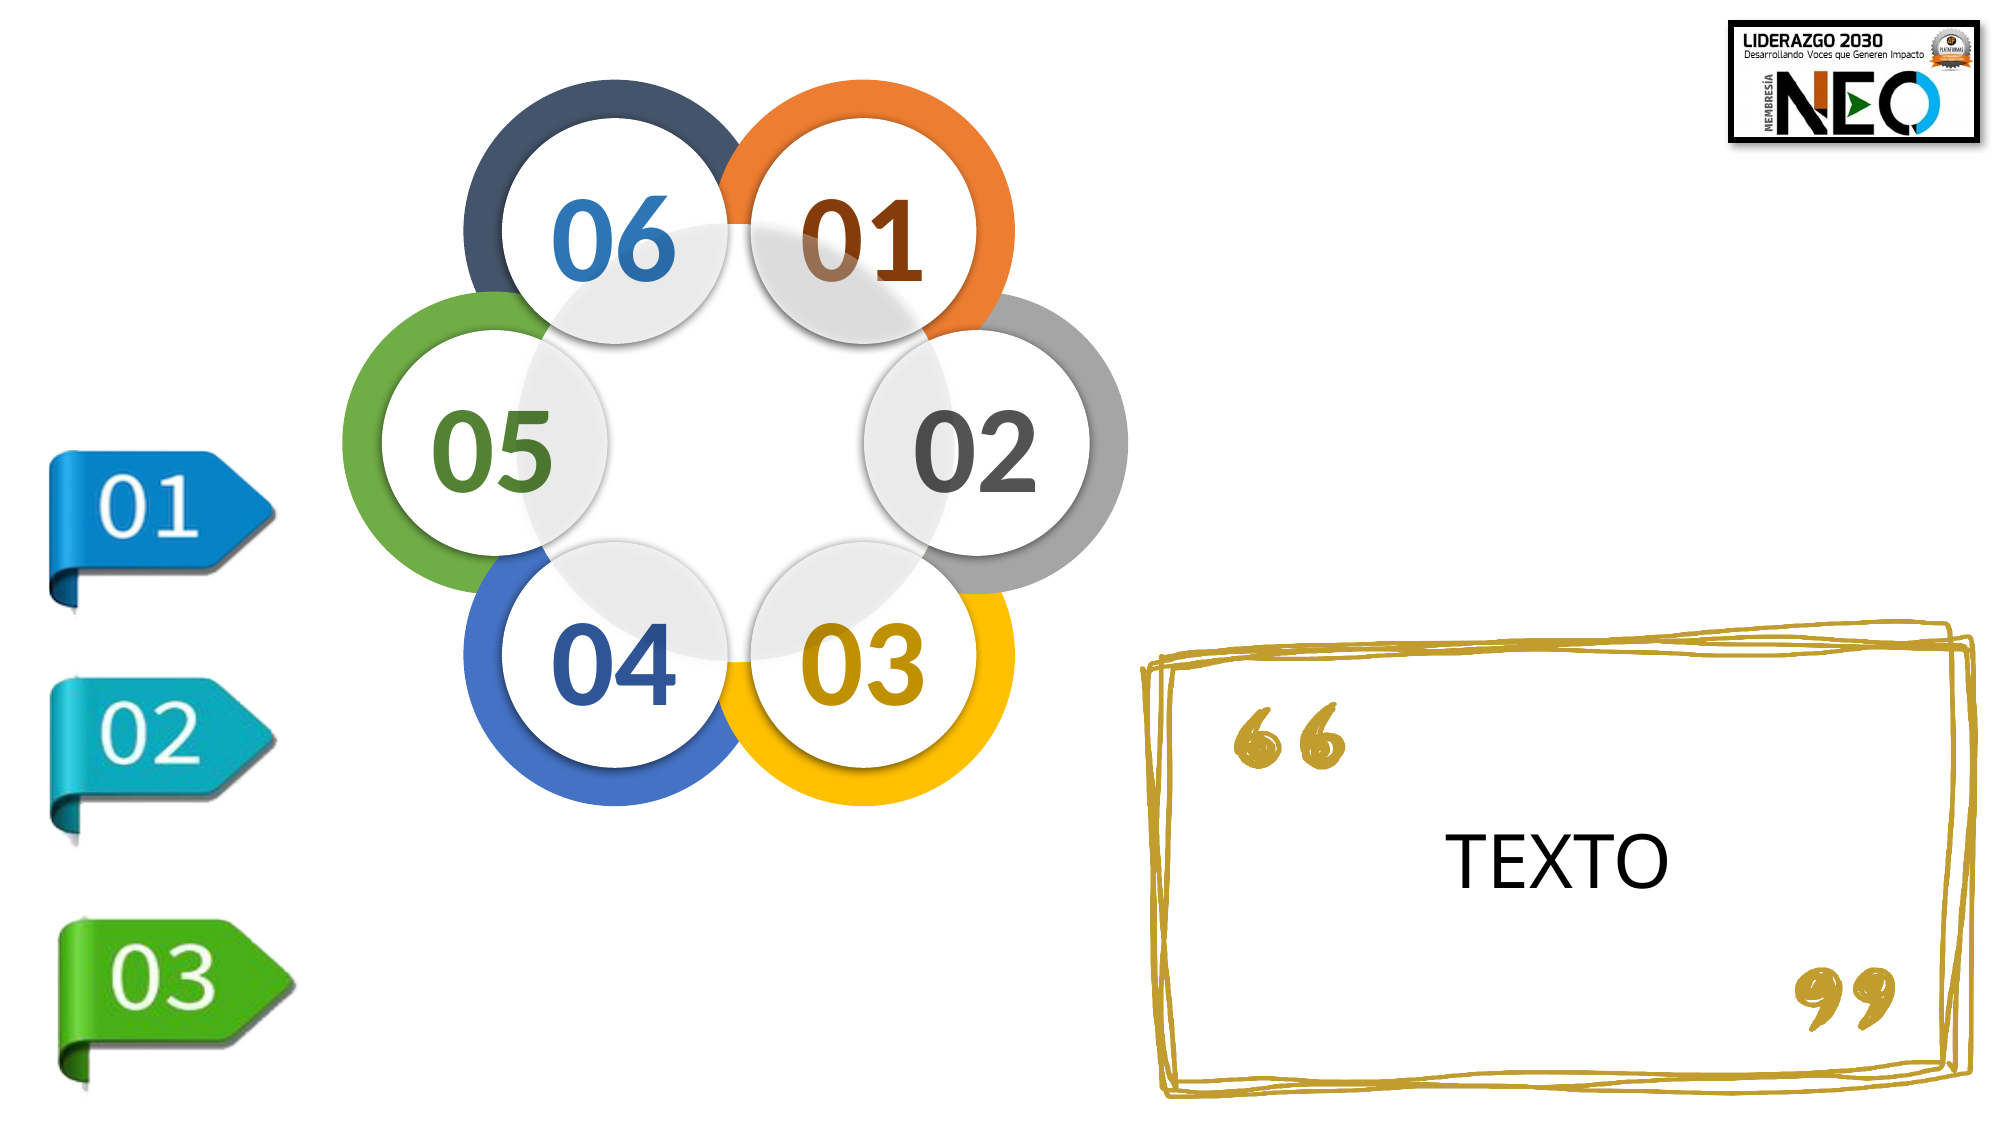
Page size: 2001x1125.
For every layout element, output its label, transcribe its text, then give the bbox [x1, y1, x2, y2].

text_box [341, 290, 543, 595]
text_box [721, 78, 1016, 330]
text_box [550, 223, 728, 344]
text_box 05 [381, 330, 537, 556]
picture [1734, 26, 1974, 138]
picture [48, 670, 280, 853]
text_box 04 [501, 566, 727, 768]
text_box [462, 78, 739, 291]
text_box 02 [933, 330, 1090, 556]
text_box [722, 594, 1016, 808]
text_box [462, 556, 739, 808]
text_box [750, 223, 922, 344]
text_box 06 [501, 118, 728, 320]
text_box [551, 542, 728, 662]
text_box [516, 340, 608, 546]
text_box 01 [751, 118, 977, 325]
text_box 03 [751, 560, 977, 768]
text_box [863, 340, 955, 545]
text_box [935, 292, 1130, 596]
picture [1140, 619, 1978, 1099]
text_box [750, 542, 921, 661]
picture [56, 913, 299, 1099]
picture [48, 450, 280, 622]
